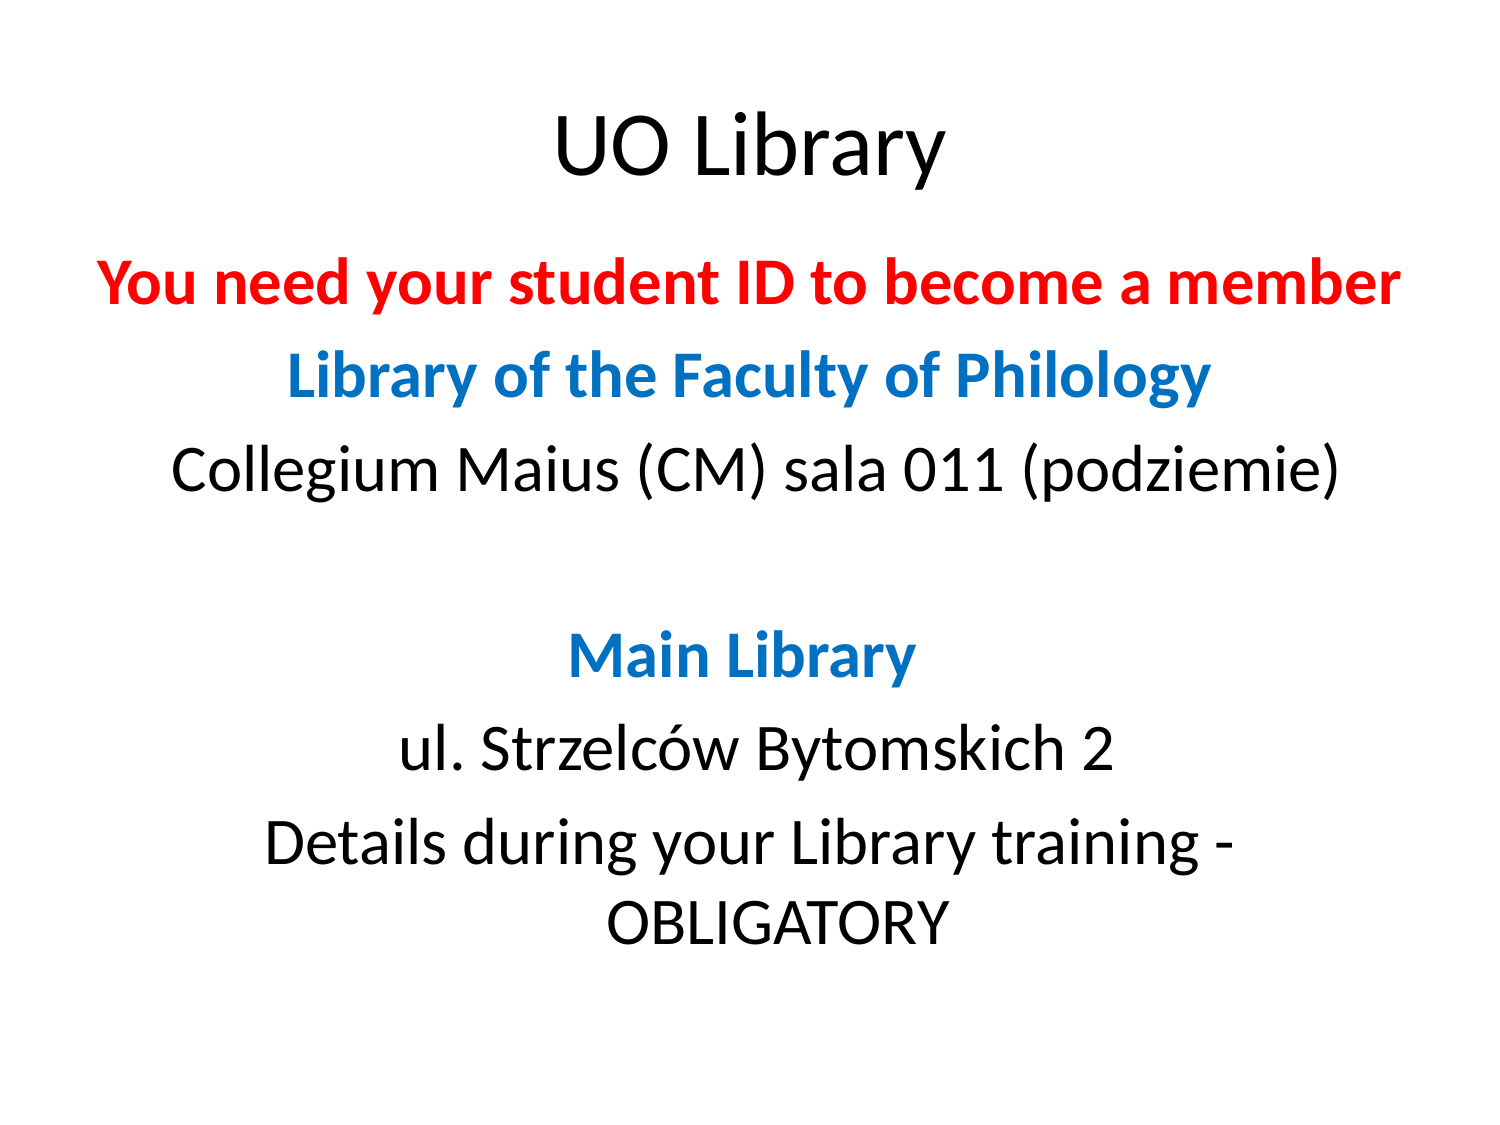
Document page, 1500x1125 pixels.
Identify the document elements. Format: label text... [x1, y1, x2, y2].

title UO Library [74, 44, 1426, 229]
list You need your student ID to become a member Library of the Faculty of Philology Collegium Maius (CM) sala 011 (podziemie) Main Library ul. Strzelców Bytomskich 2 Details during your Library training - OBLIGATORY [74, 229, 1426, 973]
